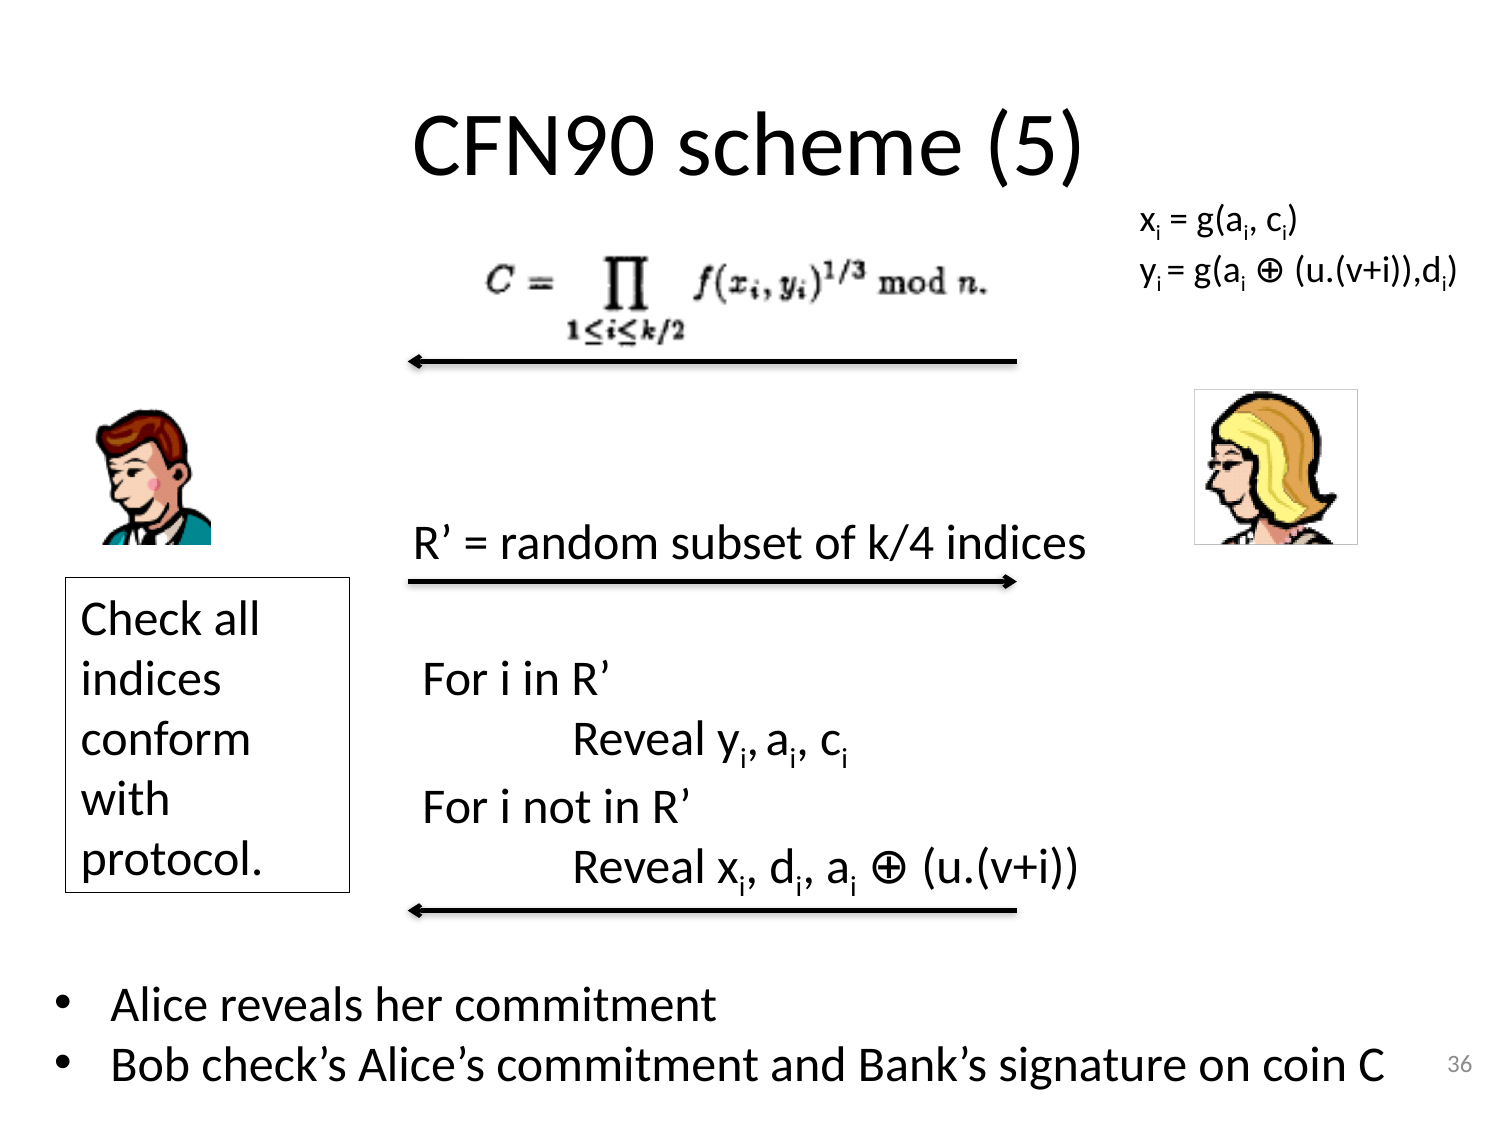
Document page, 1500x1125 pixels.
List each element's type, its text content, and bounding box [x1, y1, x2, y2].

picture [463, 226, 1037, 358]
text_box xi = g(ai, ci) yi = g(ai ⊕ (u.(v+i)),di) [1124, 186, 1500, 304]
text_box Check all indices conform with protocol. [65, 577, 350, 893]
slide_number 36 [1175, 1025, 1488, 1100]
picture [83, 401, 212, 545]
title CFN90 scheme (5) [75, 45, 1425, 233]
text_box For i in R’ Reveal yi, ai, ci For i not in R’ Reveal xi, di, ai ⊕ (u.(v+i)) [407, 638, 1276, 910]
text_box R’ = random subset of k/4 indices [382, 502, 1117, 577]
text_box Alice reveals her commitment Bob check’s Alice’s commitment and Bank’s signature on coin C [39, 963, 1425, 1099]
picture [1193, 388, 1358, 545]
